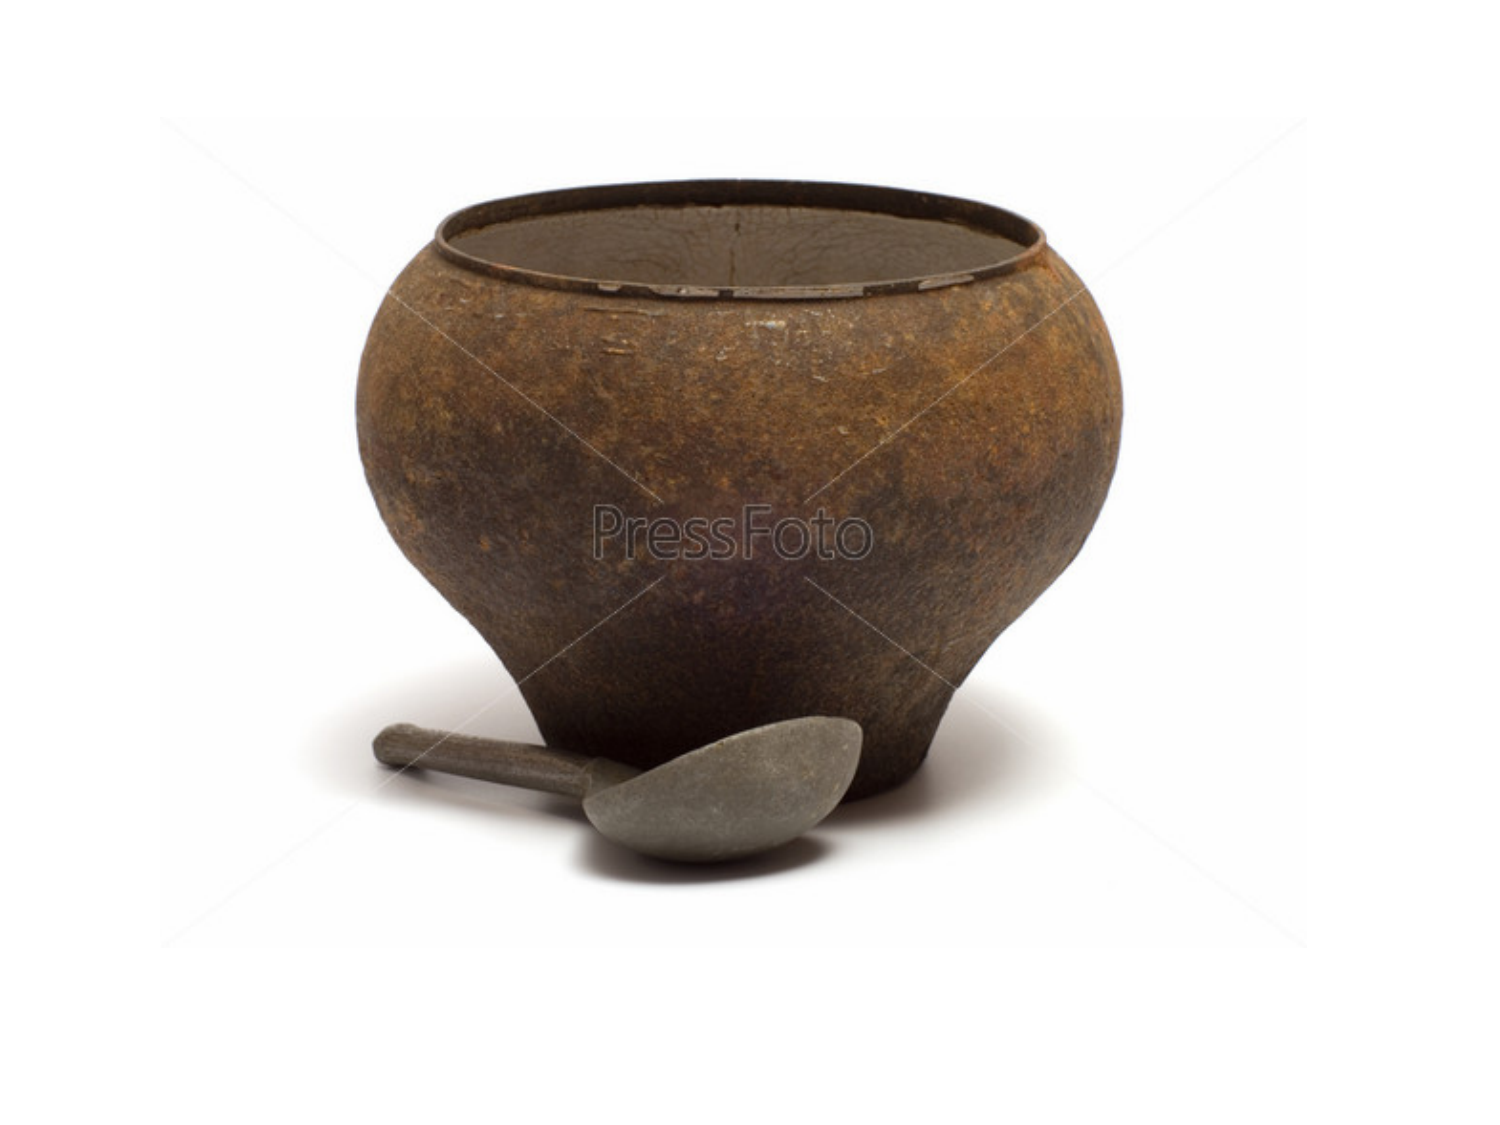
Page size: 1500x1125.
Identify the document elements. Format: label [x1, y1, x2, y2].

list [160, 116, 1308, 949]
